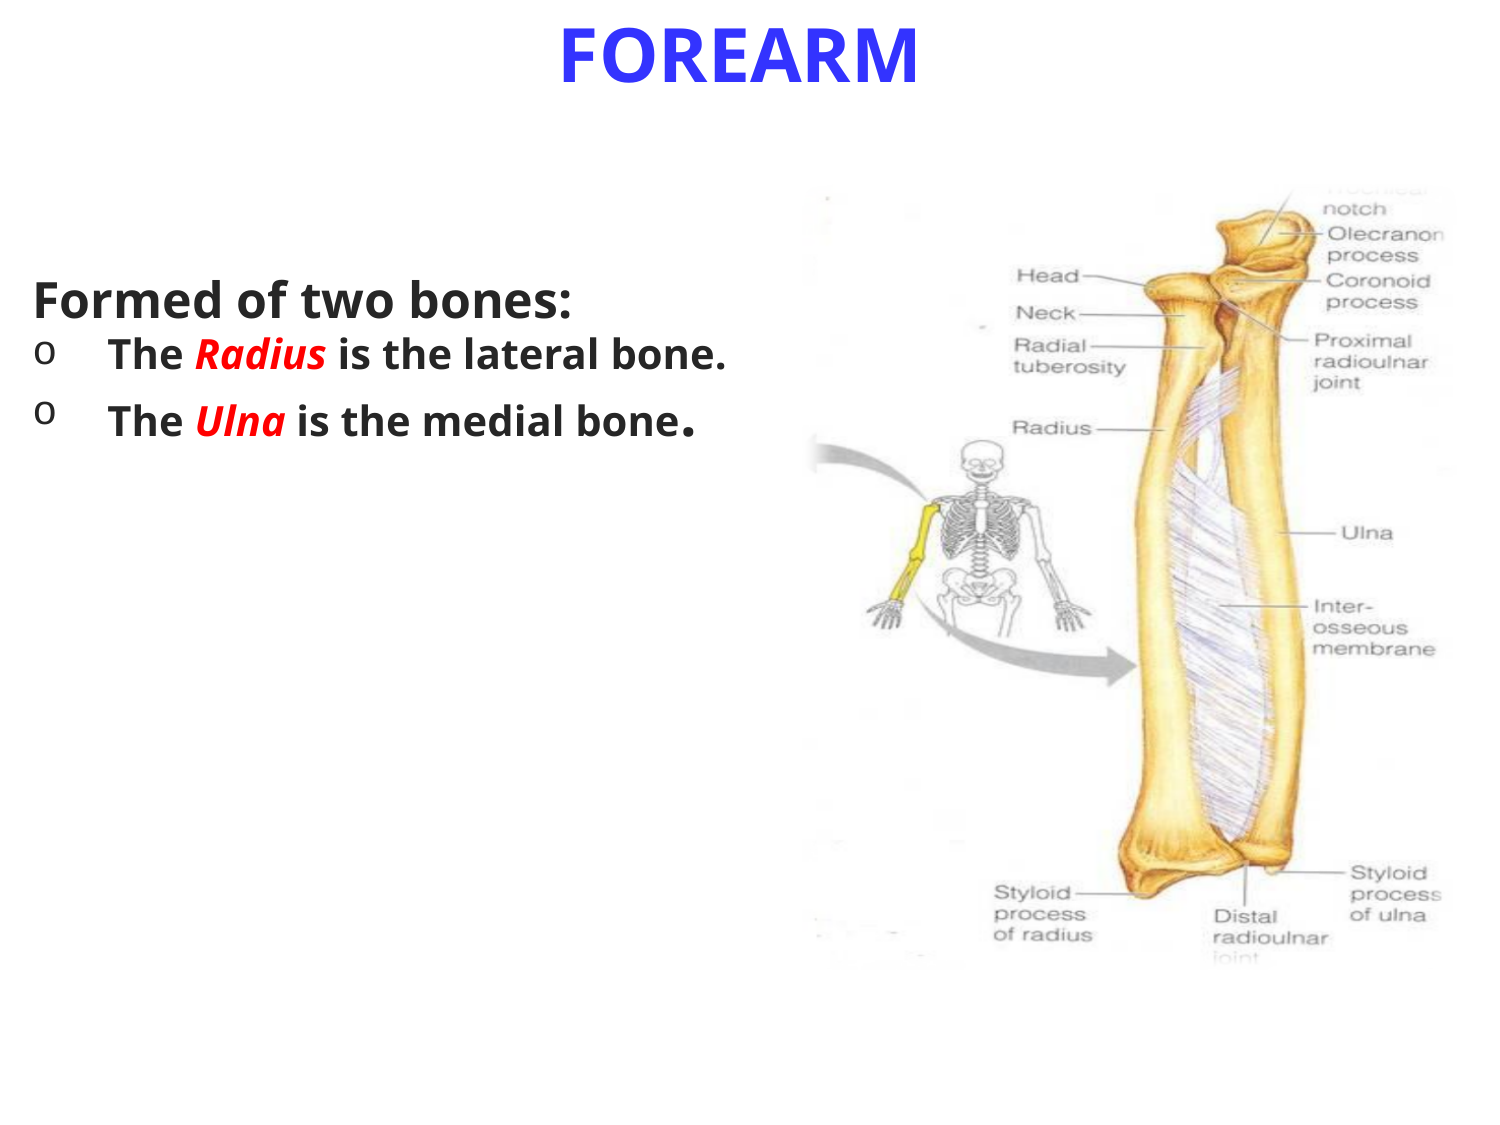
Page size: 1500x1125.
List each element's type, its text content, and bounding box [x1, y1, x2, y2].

text_box Formed of two bones: The Radius is the lateral bone. The Ulna is the medial bone. [17, 260, 797, 456]
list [802, 184, 1459, 970]
text_box FOREARM [0, 0, 1500, 105]
